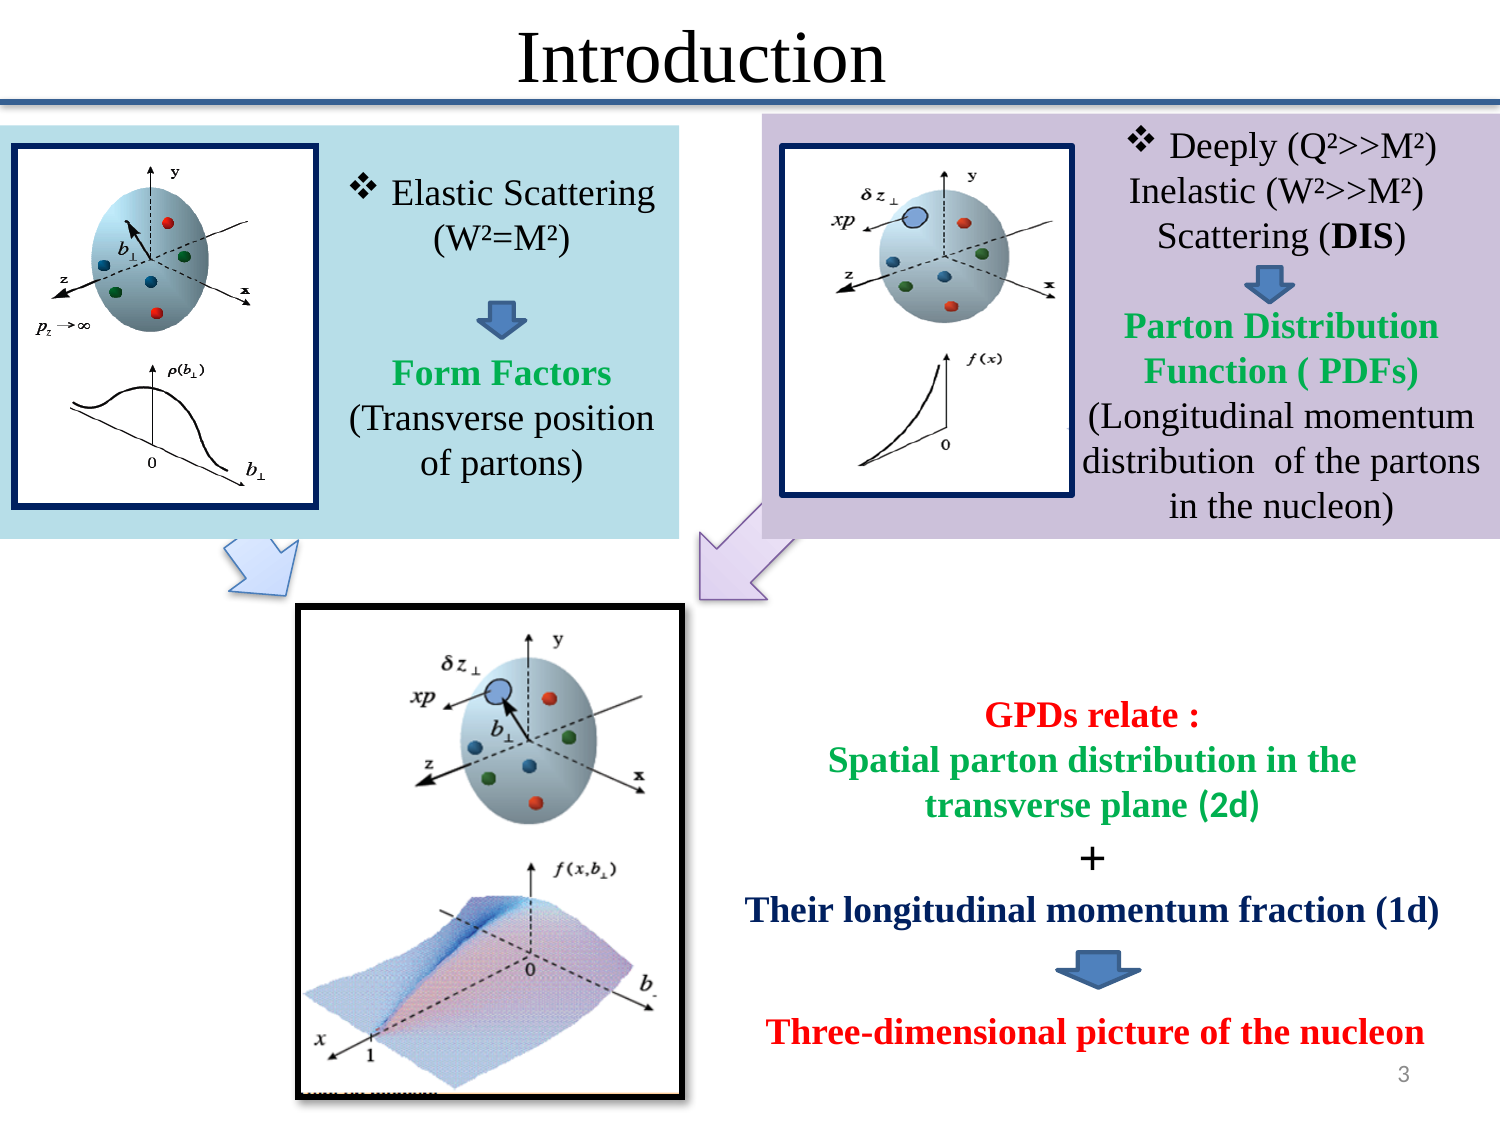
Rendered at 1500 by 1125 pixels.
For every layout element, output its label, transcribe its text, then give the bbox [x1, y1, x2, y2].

text_box Introduction [501, 0, 963, 97]
picture [17, 148, 314, 504]
text_box [699, 504, 794, 601]
text_box [1244, 265, 1296, 305]
text_box [760, 113, 1500, 541]
text_box [0, 123, 681, 541]
text_box [1055, 950, 1142, 990]
text_box Elastic Scattering (W²=M²) Form Factors (Transverse position of partons) [324, 160, 680, 491]
picture [785, 148, 1070, 492]
text_box Deeply (Q²>>M²) Inelastic (W²>>M²) Scattering (DIS) Parton Distribution Function ( PDFs) (Longitudinal momentum distribution of the partons in the nucleon) [1057, 113, 1500, 534]
text_box [223, 541, 299, 597]
text_box [476, 300, 528, 340]
text_box Three-dimensional picture of the nucleon [750, 999, 1441, 1060]
slide_number 3 [1074, 1060, 1425, 1103]
text_box GPDs relate : Spatial parton distribution in the transverse plane (2d) + Their longitudinal momentum fraction (1d) [726, 682, 1459, 938]
picture [300, 609, 680, 1095]
